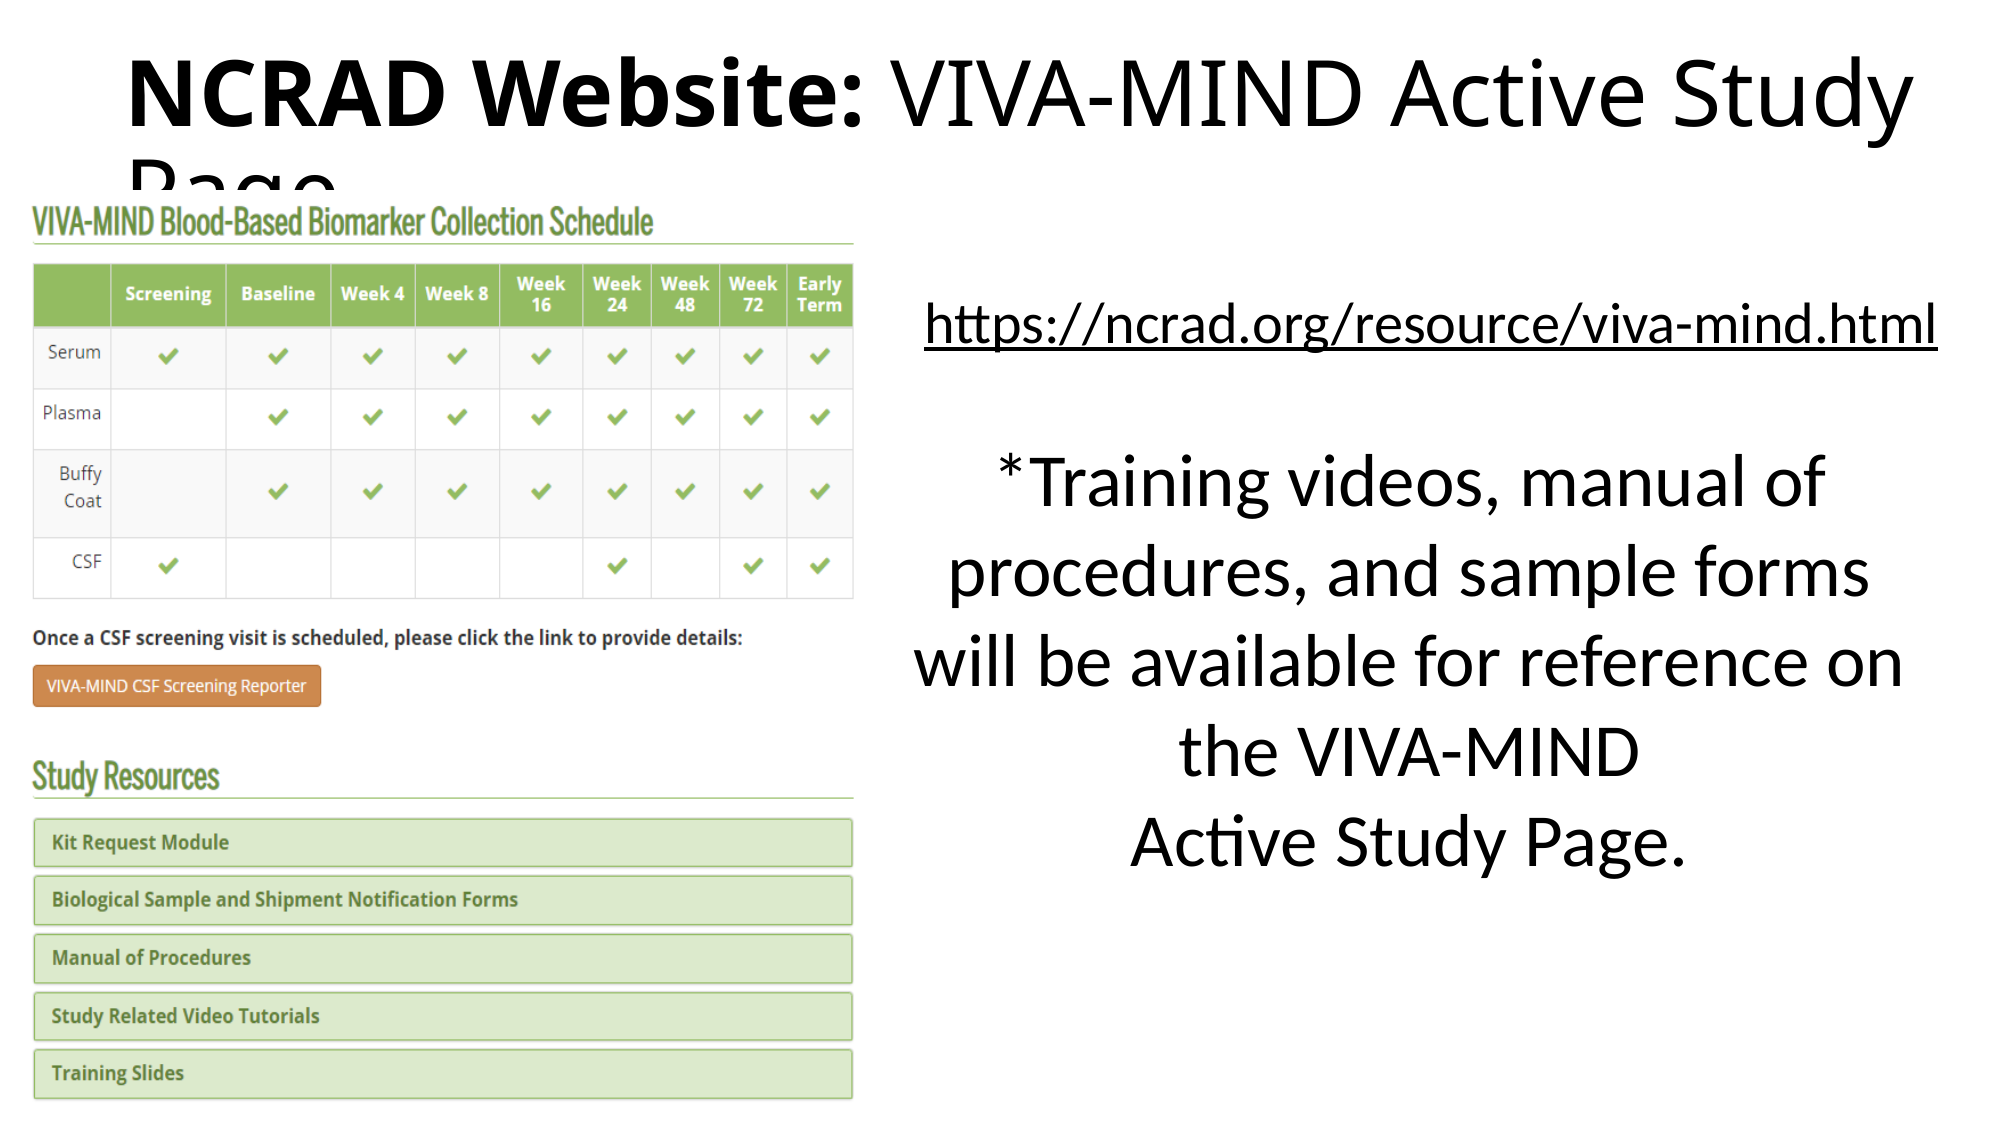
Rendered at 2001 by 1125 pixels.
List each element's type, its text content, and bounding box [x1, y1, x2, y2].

text_box https://ncrad.org/resource/viva-mind.html [909, 277, 1967, 363]
text_box *Training videos, manual of procedures, and sample forms will be available for reference on the VIVA-MIND Active Study Page. [884, 423, 1936, 889]
title NCRAD Website: VIVA-MIND Active Study Page [109, 37, 1961, 255]
picture [16, 190, 866, 1125]
